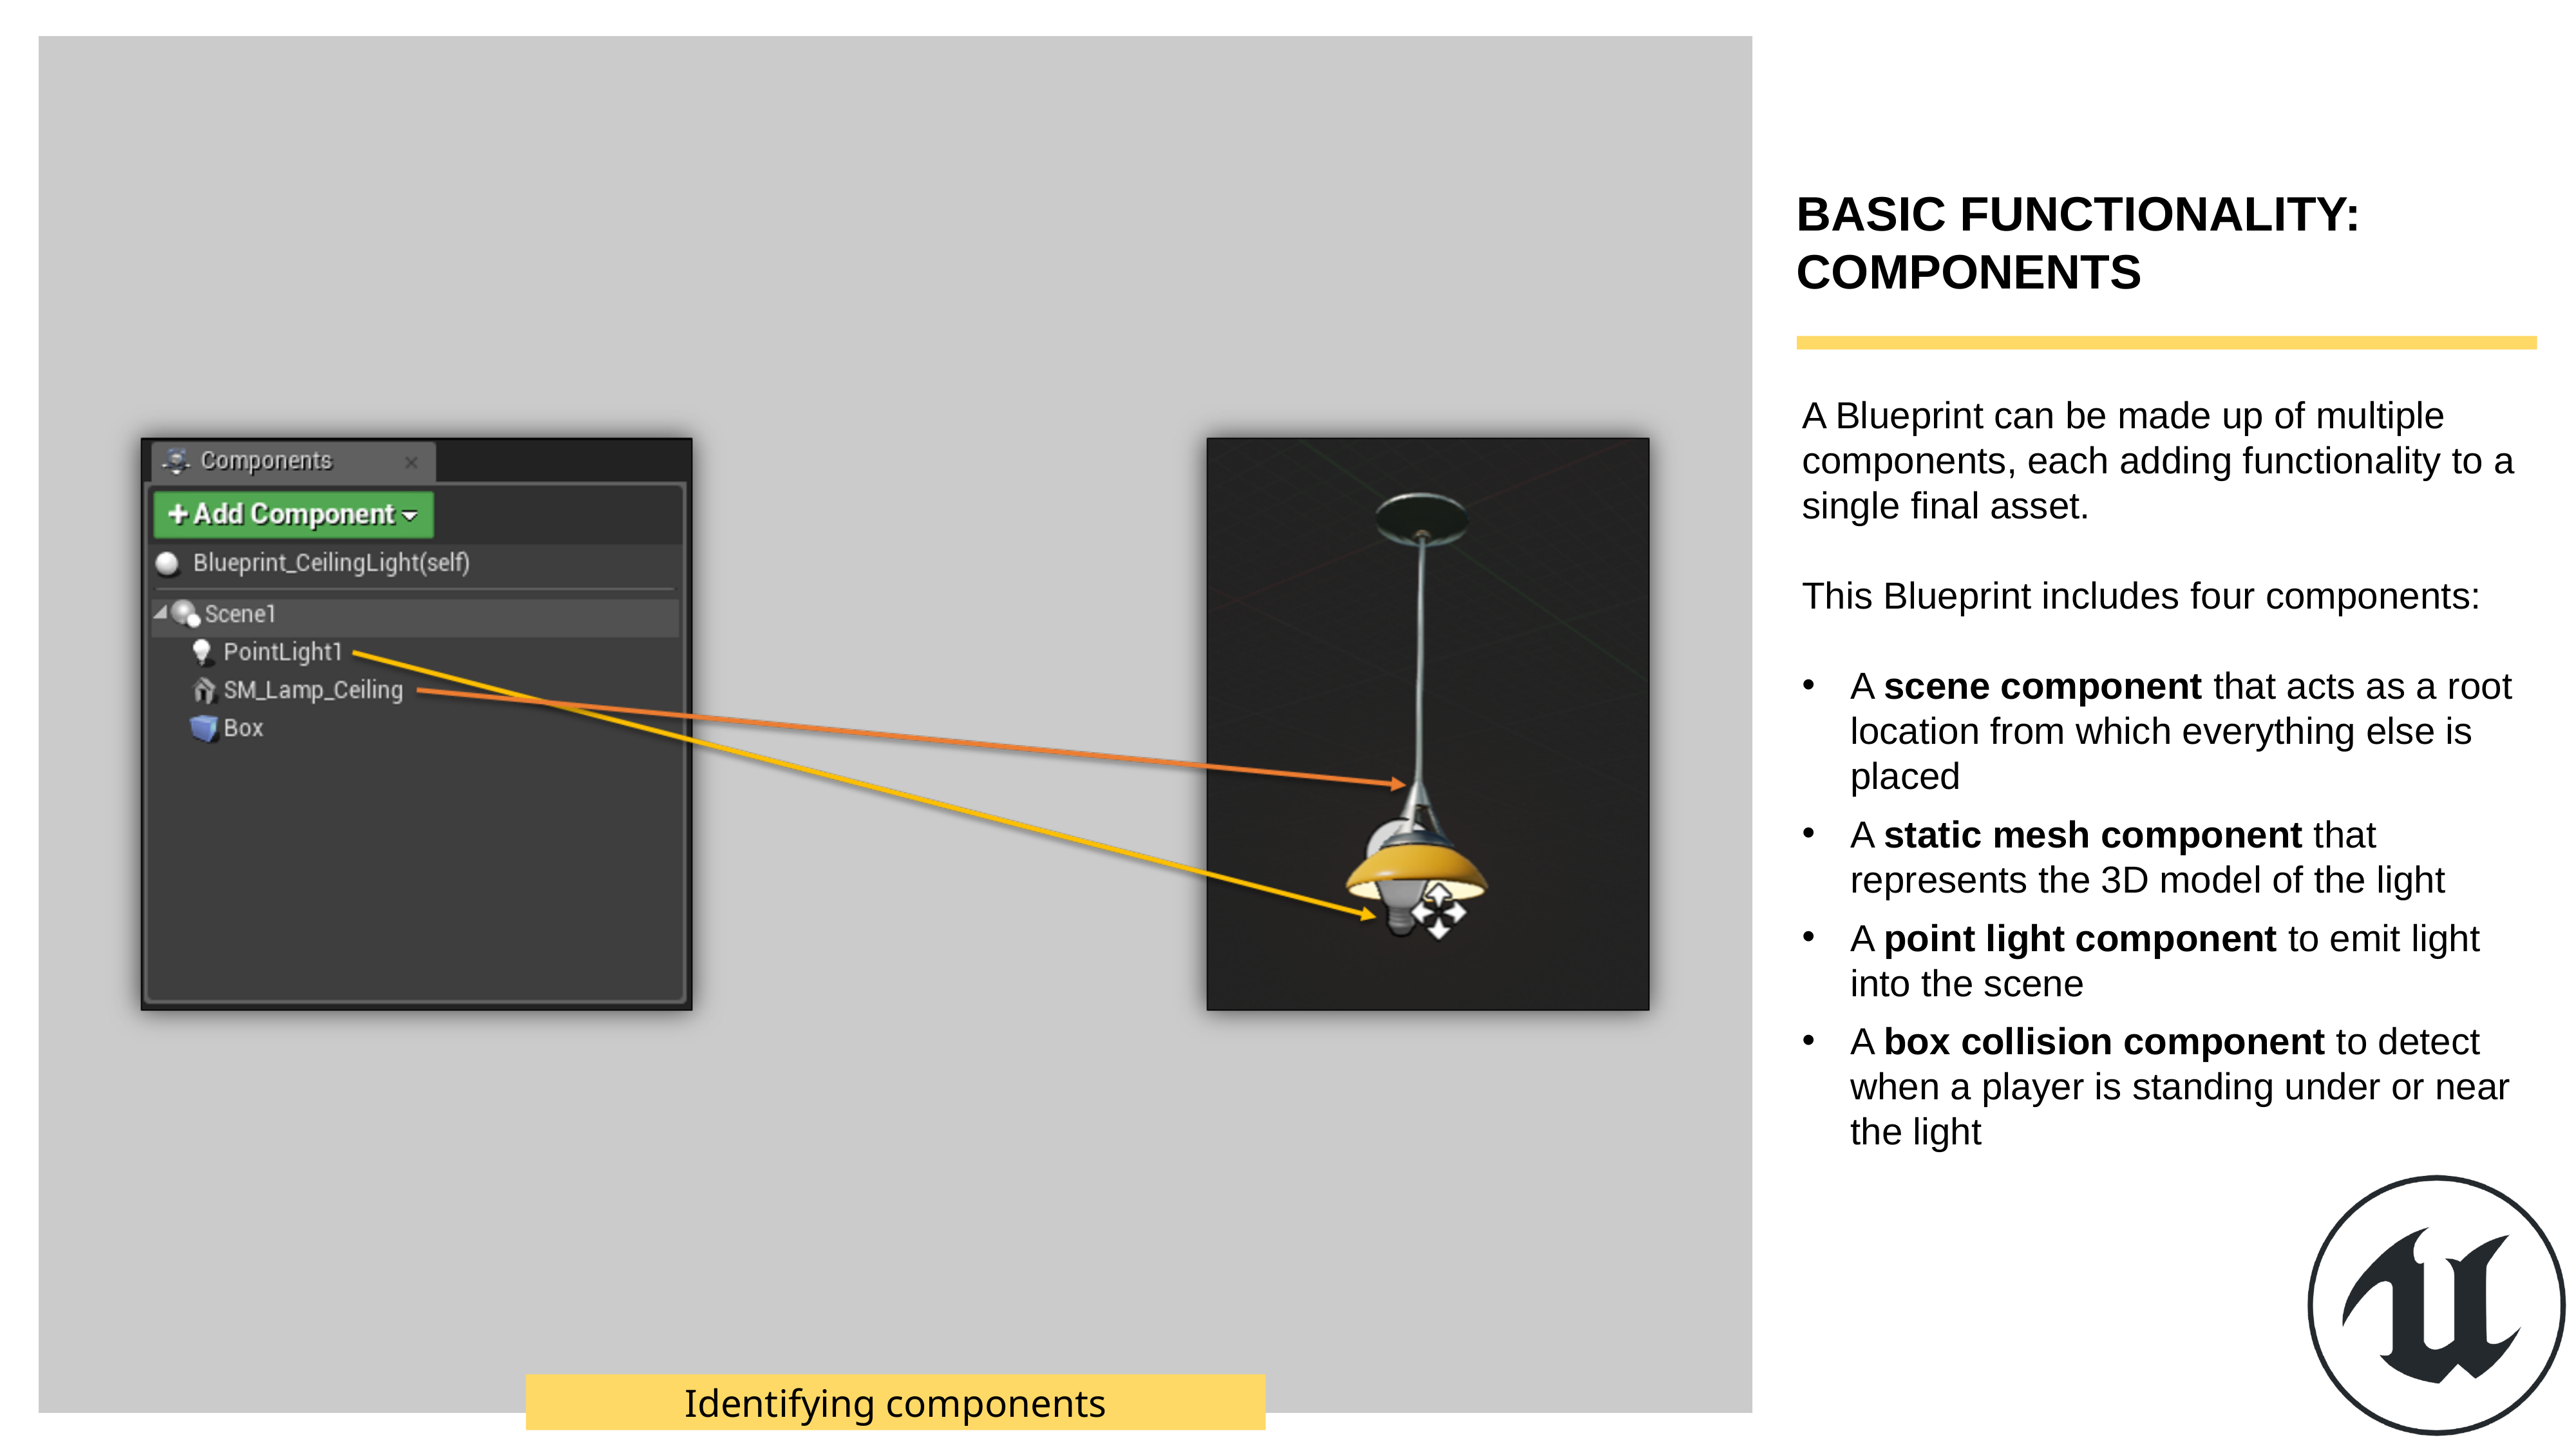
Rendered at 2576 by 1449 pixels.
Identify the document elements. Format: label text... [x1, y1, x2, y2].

text_box Identifying components [526, 1413, 1266, 1430]
text_box Basic Functionality: Components [1791, 176, 2537, 304]
text_box [1797, 336, 2537, 350]
picture [38, 36, 1753, 1413]
text_box A Blueprint can be made up of multiple components, each adding functionality to a single final asset. This Blueprint includes four components: A scene component that acts as a root location from which everything else is placed A static mesh component that represents the 3D model of the light A point light component to emit light into the scene A box collision component to detect when a player is standing under or near the light [1797, 385, 2537, 1158]
picture [2298, 1165, 2576, 1449]
